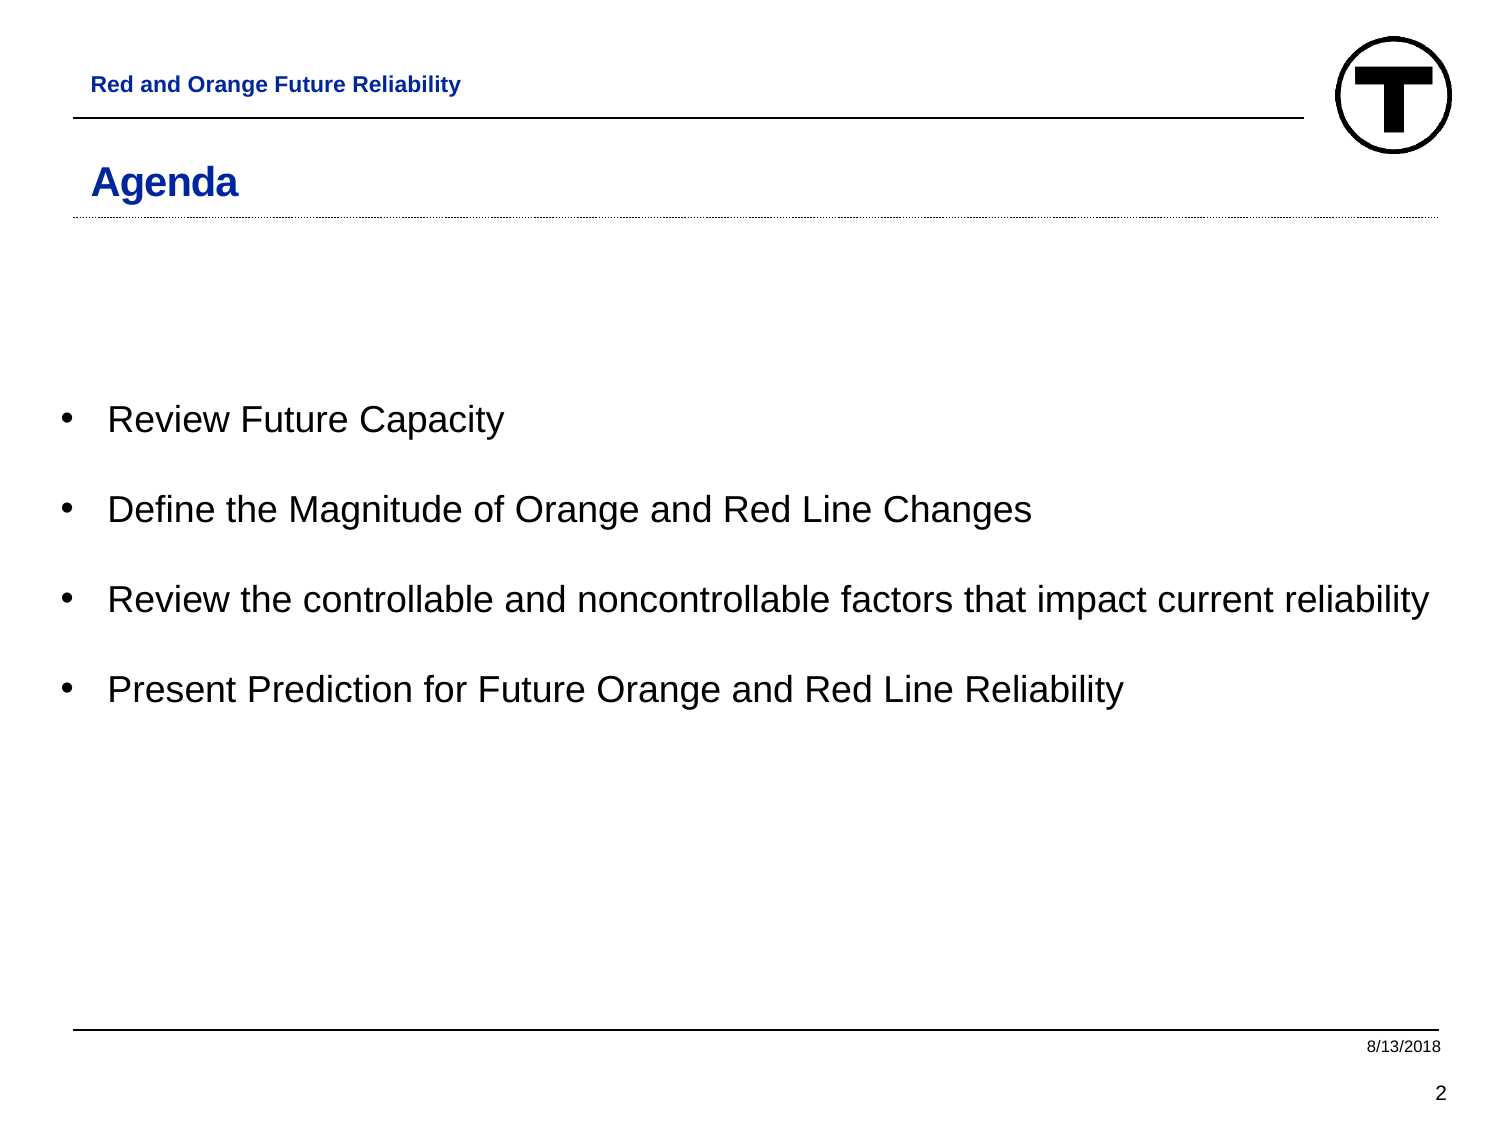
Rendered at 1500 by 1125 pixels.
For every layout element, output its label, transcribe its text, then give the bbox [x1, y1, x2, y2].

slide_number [1181, 1028, 1456, 1054]
text_box Review Future Capacity Define the Magnitude of Orange and Red Line Changes Review the controllable and noncontrollable factors that impact current reliability Present Prediction for Future Orange and Red Line Reliability [45, 342, 1477, 763]
picture [1335, 36, 1452, 154]
title Agenda [75, 136, 1348, 213]
